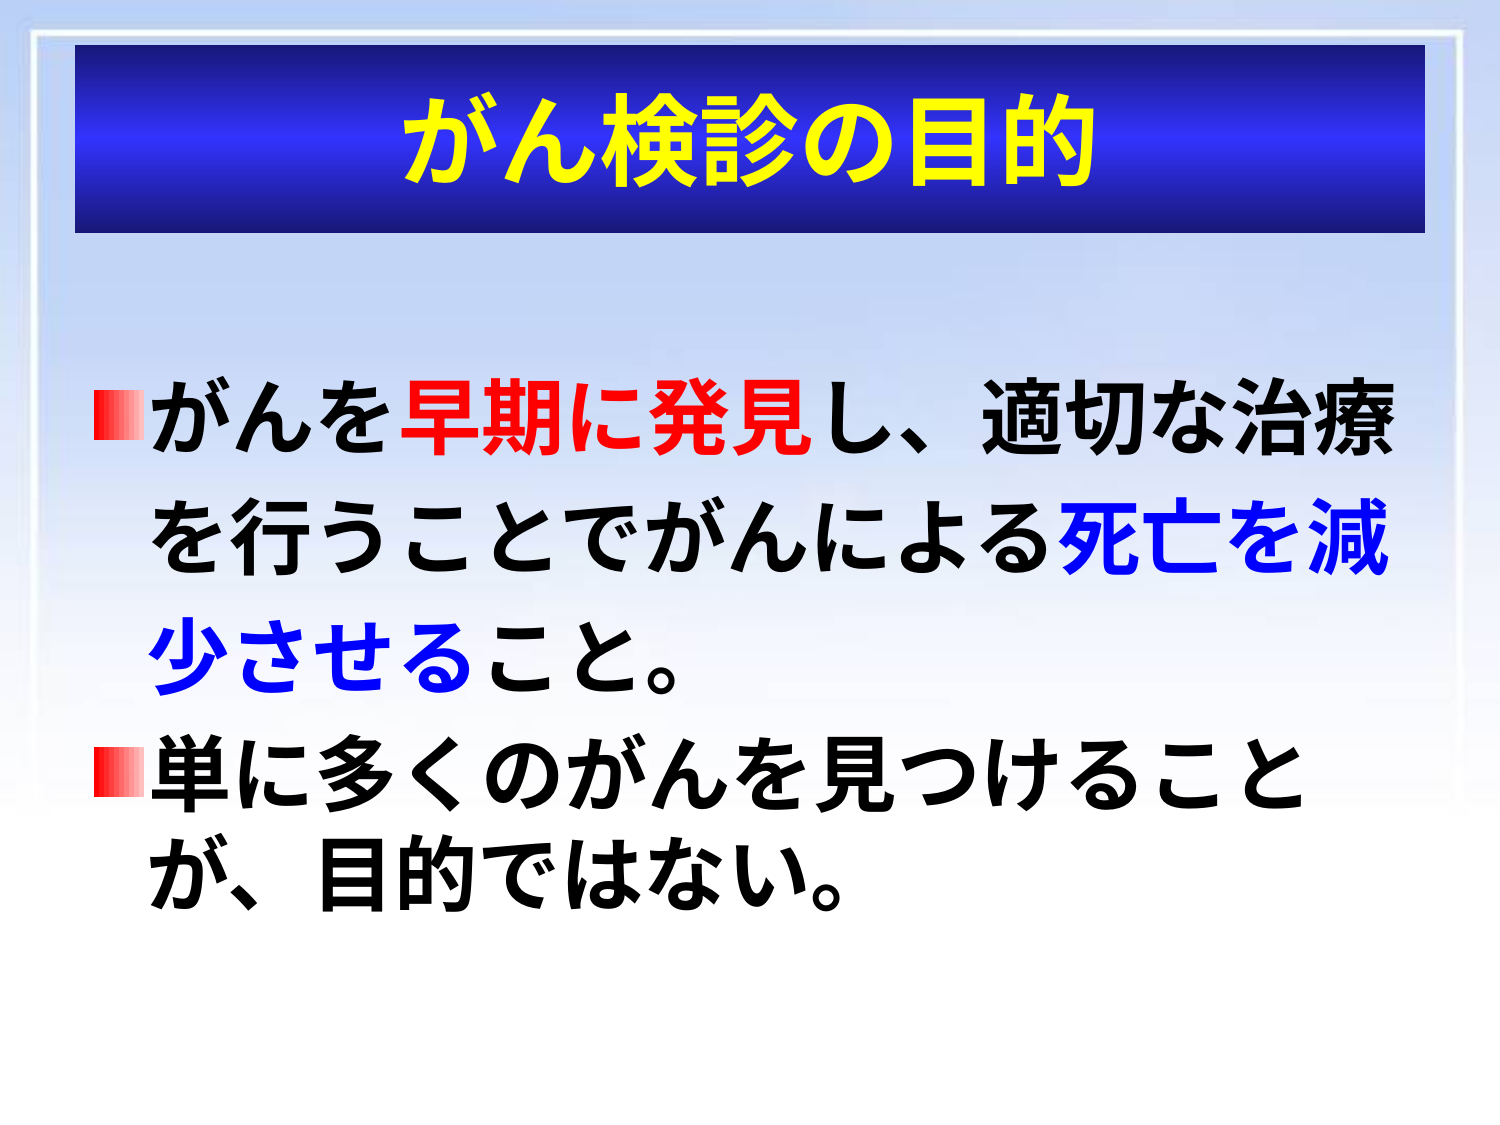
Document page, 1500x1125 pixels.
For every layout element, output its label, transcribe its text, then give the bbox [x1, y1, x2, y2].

picture [0, 0, 1500, 1125]
list がんを早期に発見し、適切な治療を行うことでがんによる死亡を減少させること。 単に多くのがんを見つけることが、目的ではない。 [75, 262, 1425, 1005]
title がん検診の目的 [75, 45, 1425, 233]
